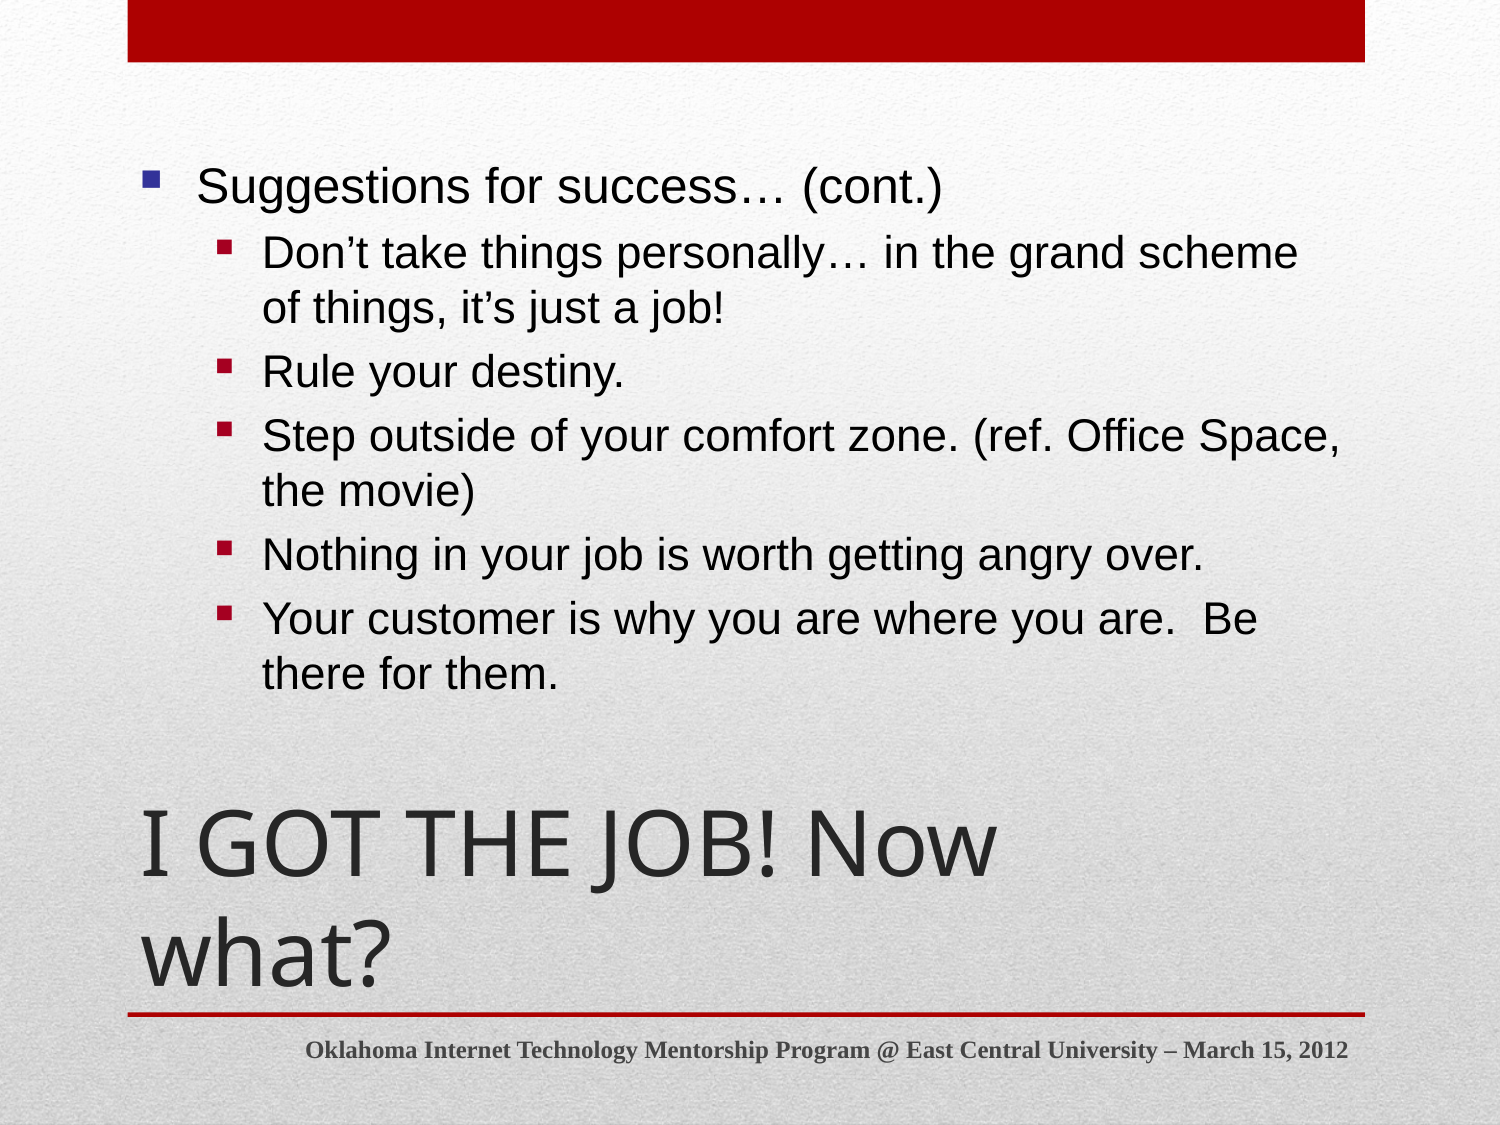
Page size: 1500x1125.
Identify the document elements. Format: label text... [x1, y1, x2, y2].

title I GOT THE JOB! Now what? [125, 850, 1238, 1013]
list Suggestions for success… (cont.) Don’t take things personally… in the grand scheme of things, it’s just a job! Rule your destiny. Step outside of your comfort zone. (ref. Office Space, the movie) Nothing in your job is worth getting angry over. Your customer is why you are where you are. Be there for them. [125, 145, 1363, 850]
footer Oklahoma Internet Technology Mentorship Program @ East Central University – March 15, 2012 [125, 1018, 1365, 1079]
